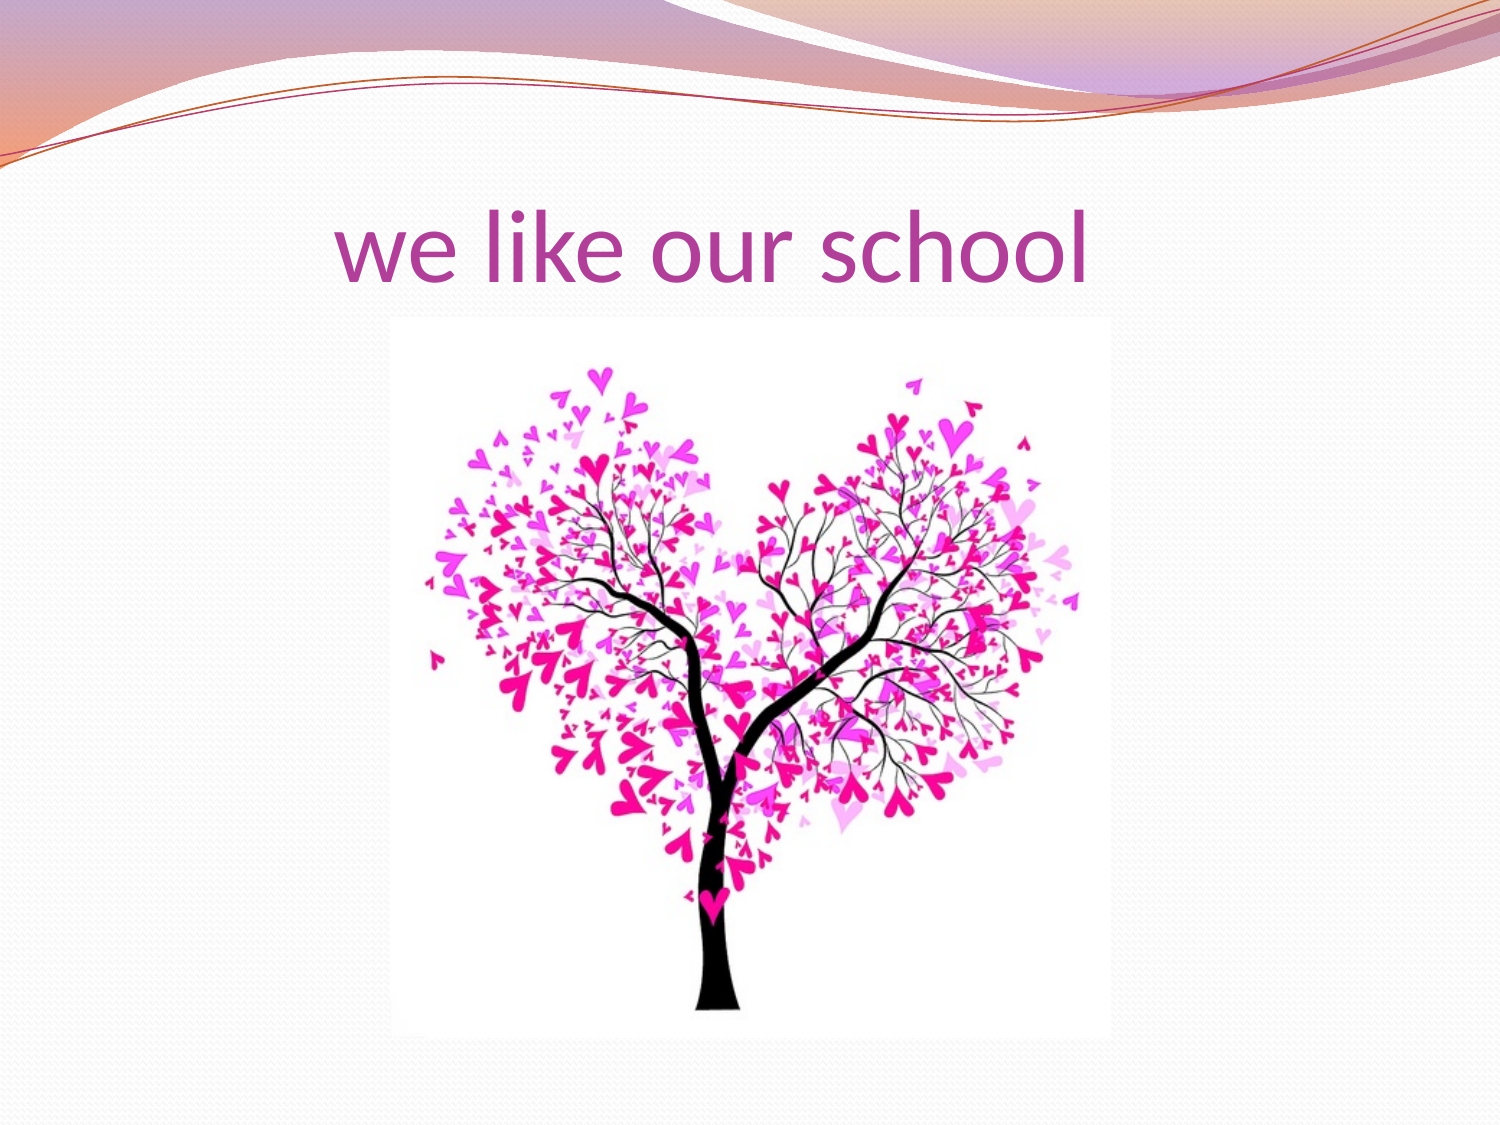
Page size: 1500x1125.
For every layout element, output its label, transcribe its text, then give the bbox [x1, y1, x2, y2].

title we like our school [75, 115, 1425, 303]
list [389, 317, 1111, 1038]
